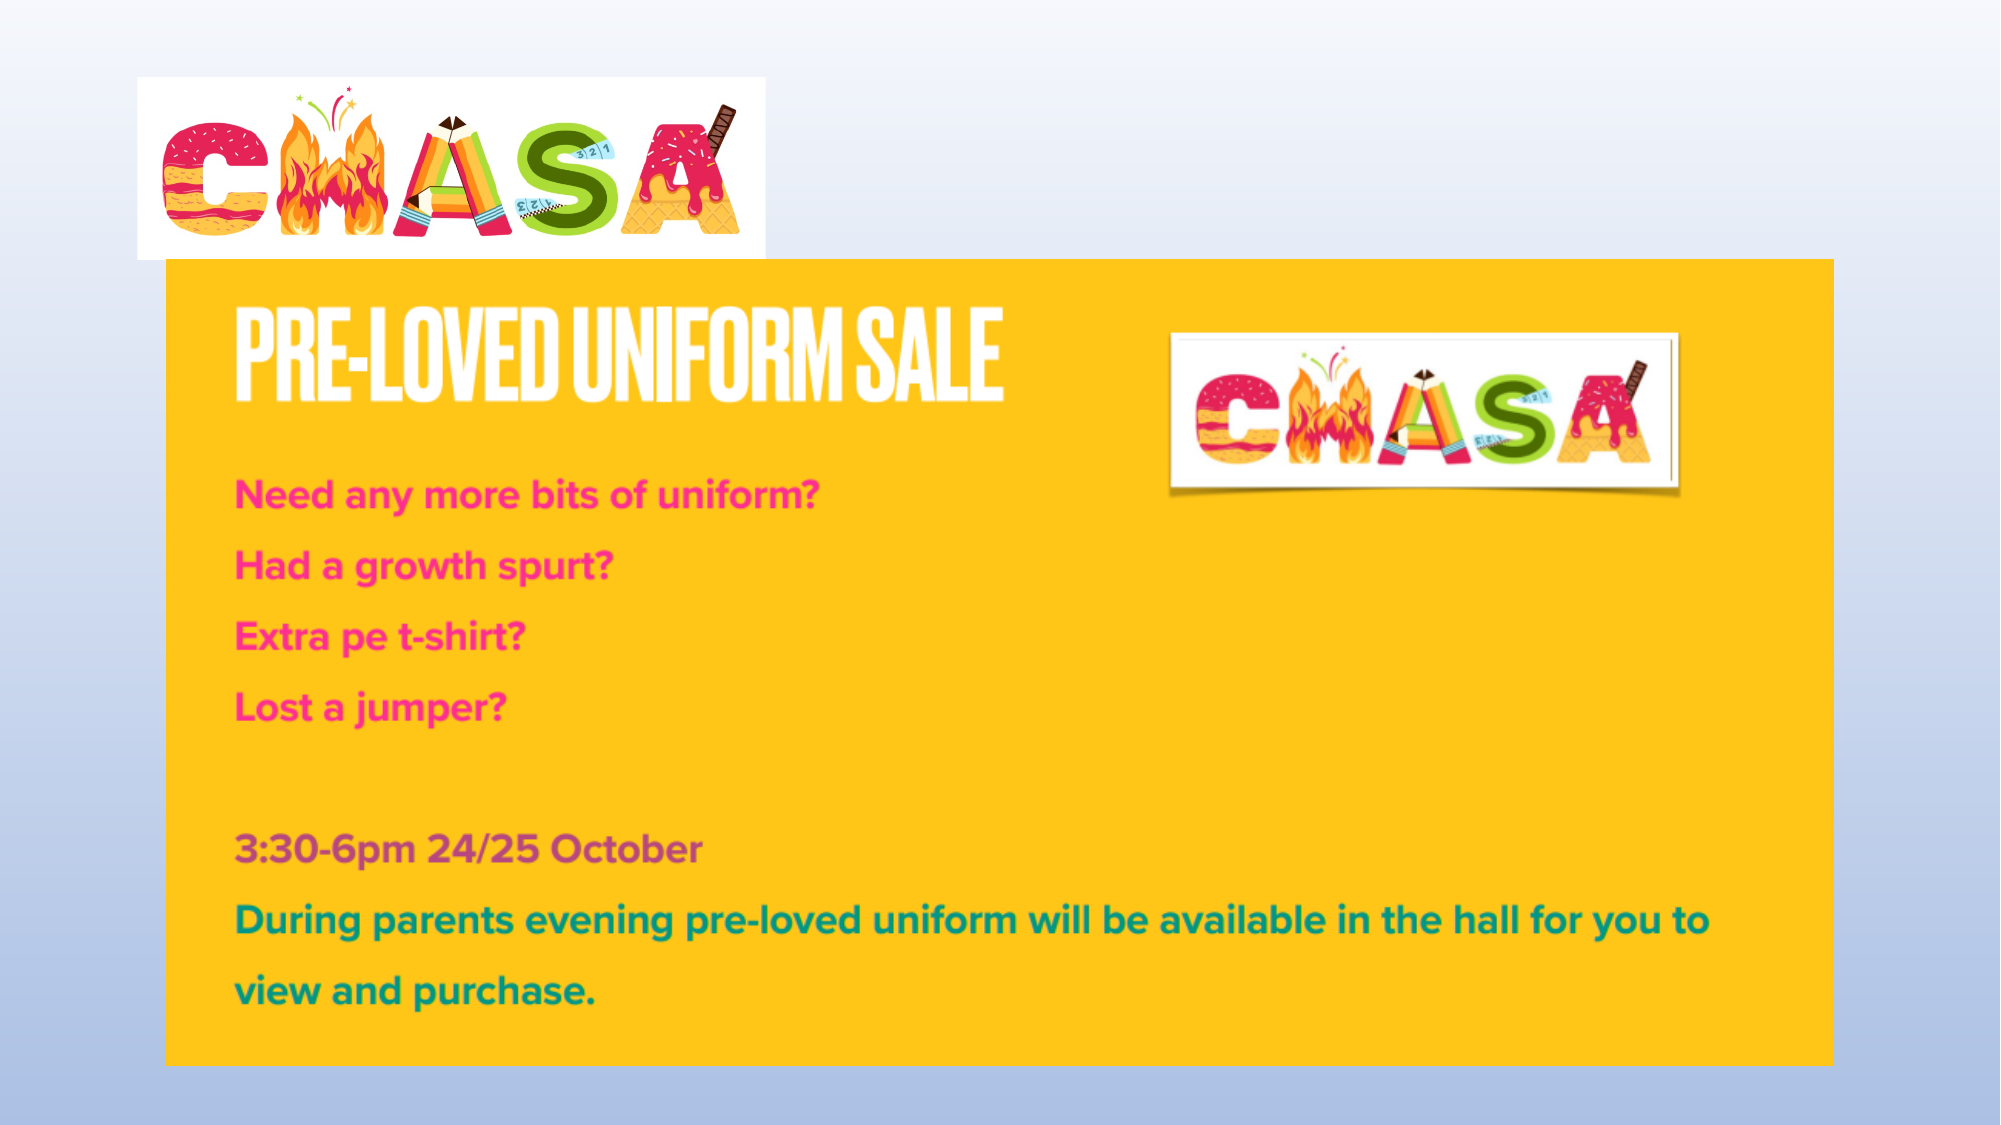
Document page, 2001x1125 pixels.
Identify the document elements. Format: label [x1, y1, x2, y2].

picture [137, 77, 1834, 1066]
